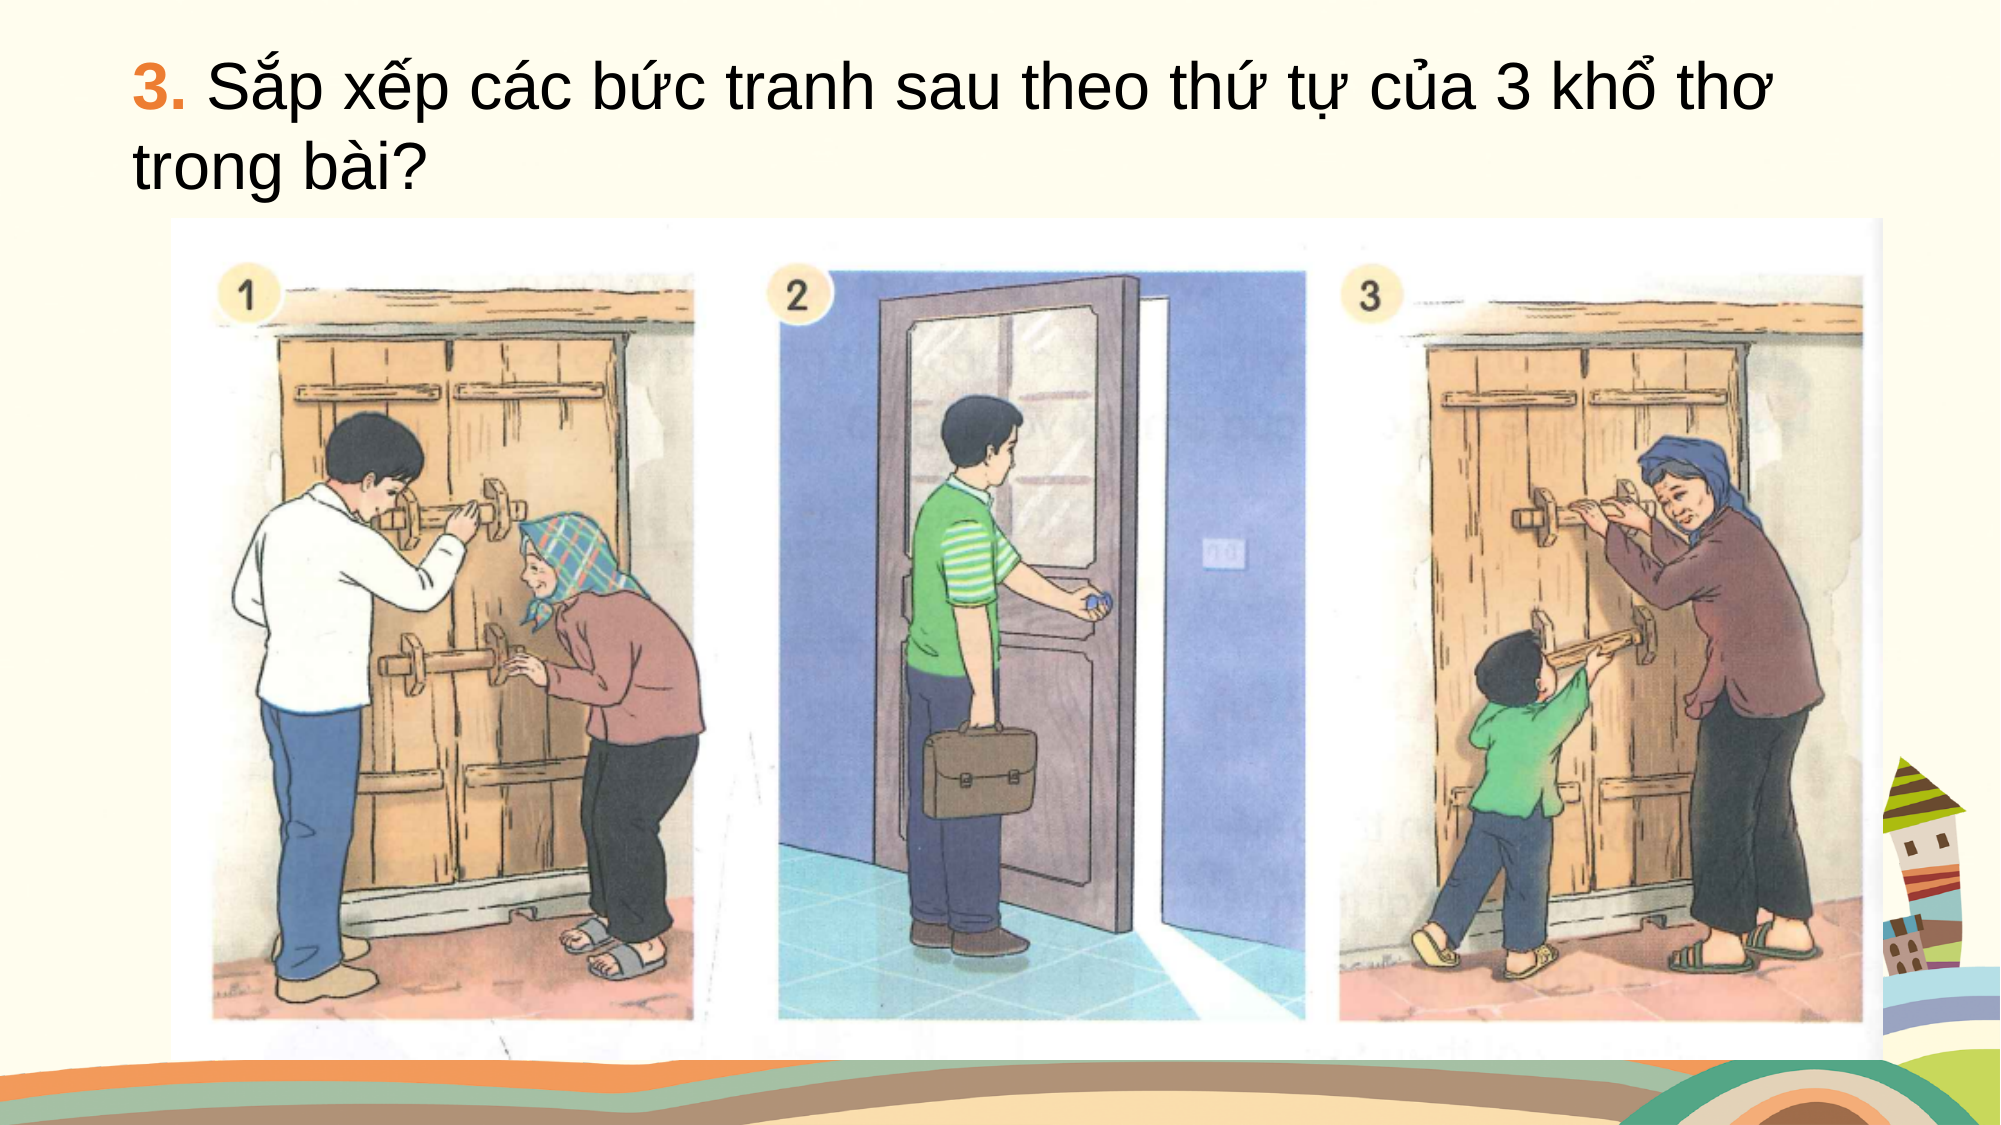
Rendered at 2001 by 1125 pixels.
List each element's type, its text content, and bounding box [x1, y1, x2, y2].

picture [0, 0, 2000, 1125]
text_box 3. Sắp xếp các bức tranh sau theo thứ tự của 3 khổ thơ trong bài? [111, 71, 1884, 174]
